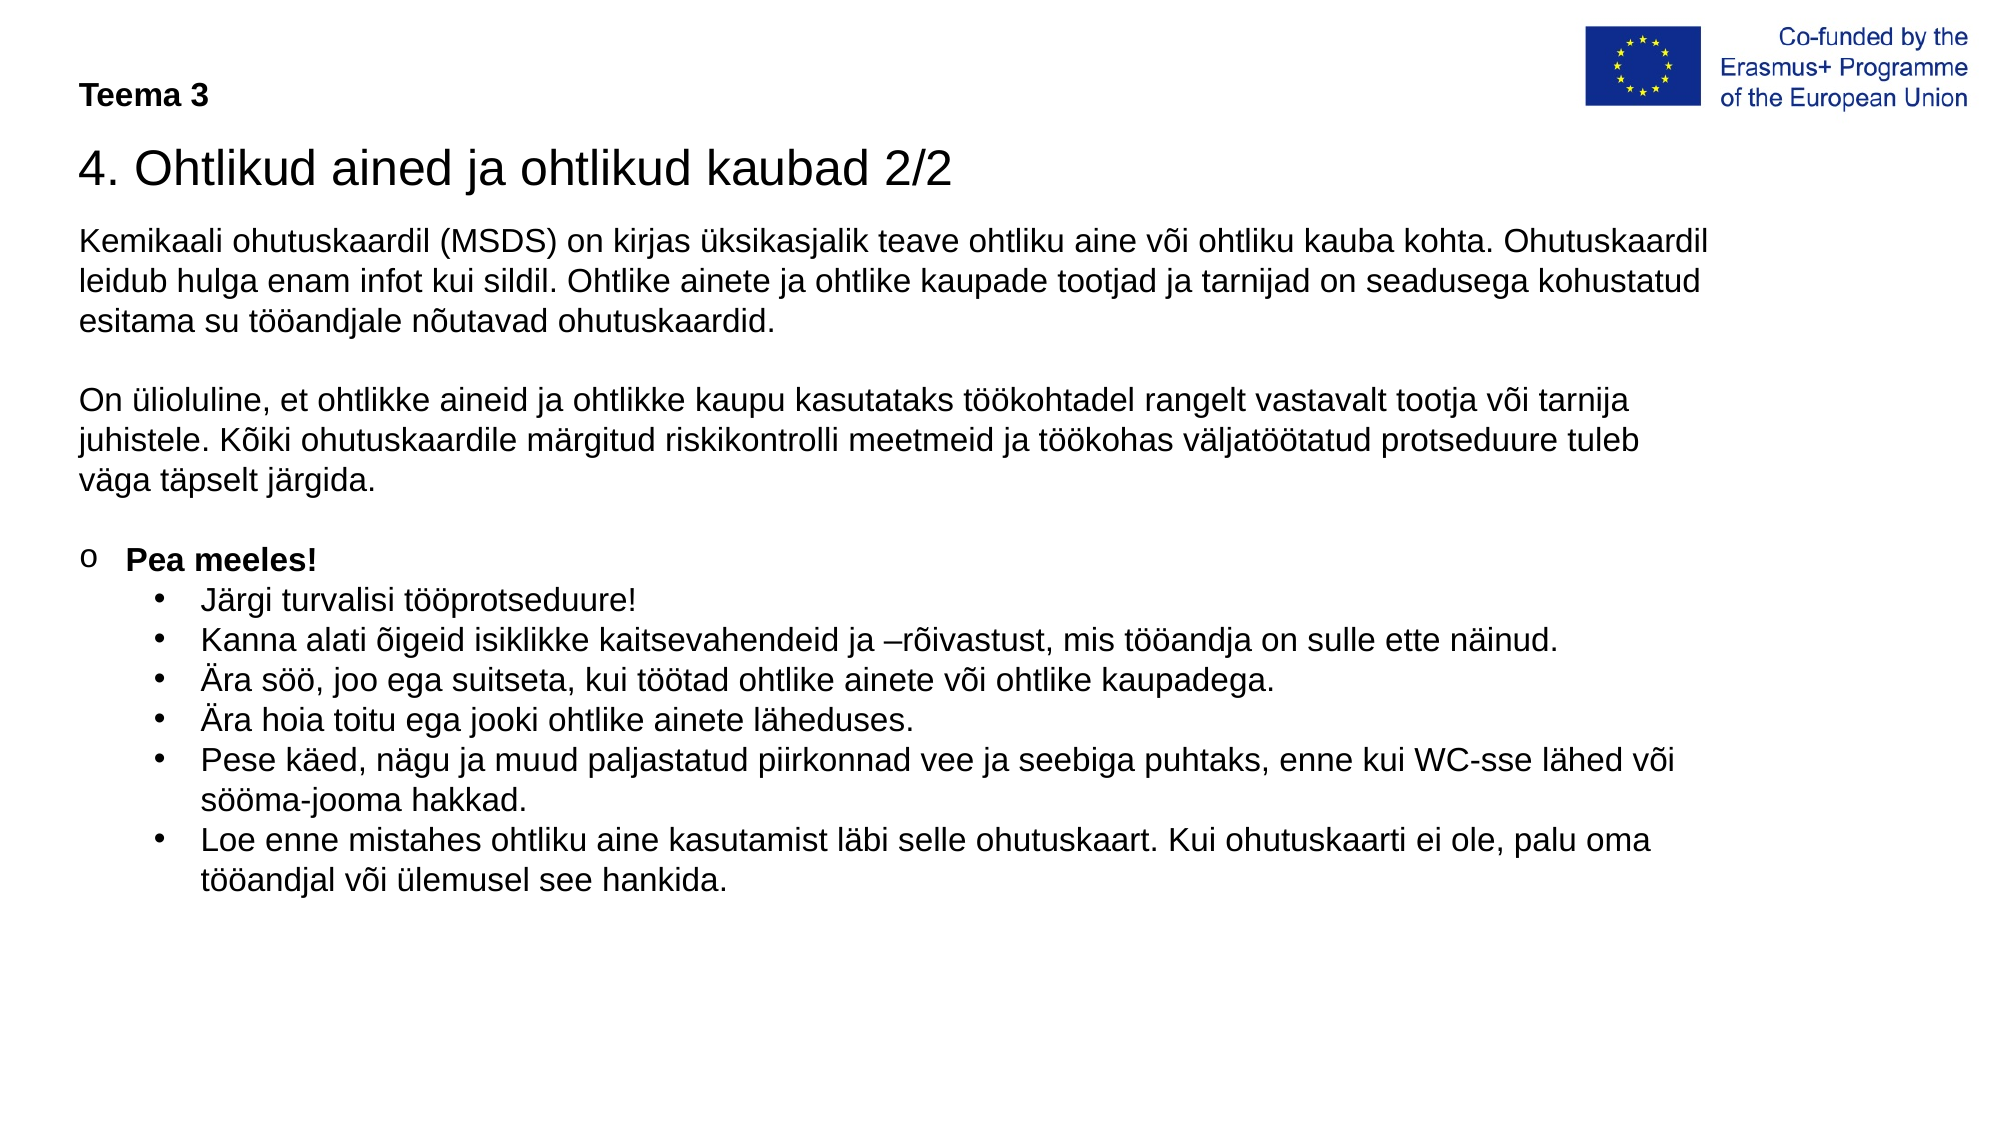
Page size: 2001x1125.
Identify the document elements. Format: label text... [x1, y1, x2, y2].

picture [1561, 3, 1987, 129]
text_box 4. Ohtlikud ained ja ohtlikud kaubad 2/2 [64, 128, 1959, 203]
text_box Teema 3 [64, 65, 466, 121]
text_box Kemikaali ohutuskaardil (MSDS) on kirjas üksikasjalik teave ohtliku aine või ohtliku kauba kohta. Ohutuskaardil leidub hulga enam infot kui sildil. Ohtlike ainete ja ohtlike kaupade tootjad ja tarnijad on seadusega kohustatud esitama su tööandjale nõutavad ohutuskaardid. On ülioluline, et ohtlikke aineid ja ohtlikke kaupu kasutataks töökohtadel rangelt vastavalt tootja või tarnija juhistele. Kõiki ohutuskaardile märgitud riskikontrolli meetmeid ja töökohas väljatöötatud protseduure tuleb väga täpselt järgida. Pea meeles! Järgi turvalisi tööprotseduure! Kanna alati õigeid isiklikke kaitsevahendeid ja –rõivastust, mis tööandja on sulle ette näinud. Ära söö, joo ega suitseta, kui töötad ohtlike ainete või ohtlike kaupadega. Ära hoia toitu ega jooki ohtlike ainete läheduses. Pese käed, nägu ja muud paljastatud piirkonnad vee ja seebiga puhtaks, enne kui WC-sse lähed või sööma-jooma hakkad. Loe enne mistahes ohtliku aine kasutamist läbi selle ohutuskaart. Kui ohutuskaarti ei ole, palu oma tööandjal või ülemusel see hankida. [64, 211, 1739, 906]
